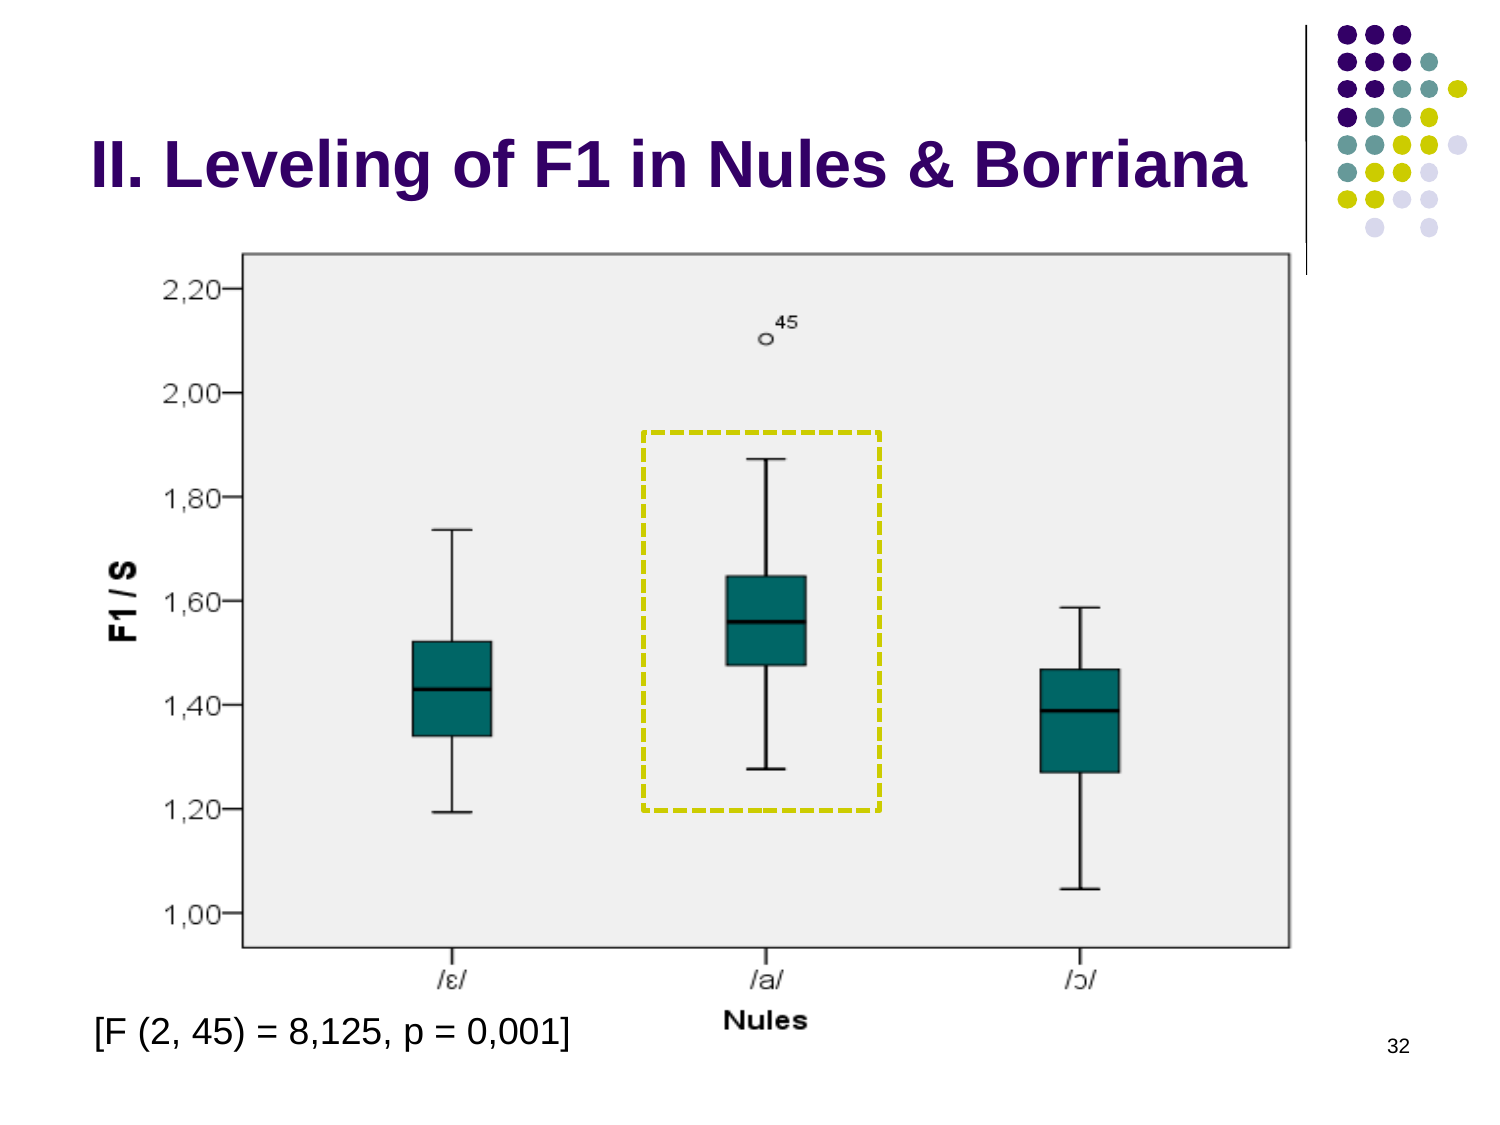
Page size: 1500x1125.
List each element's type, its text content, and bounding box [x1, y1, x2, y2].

picture [76, 243, 1306, 1059]
slide_number 32 [1074, 1024, 1426, 1101]
title II. Leveling of F1 in Nules & Borriana [74, 66, 1313, 210]
